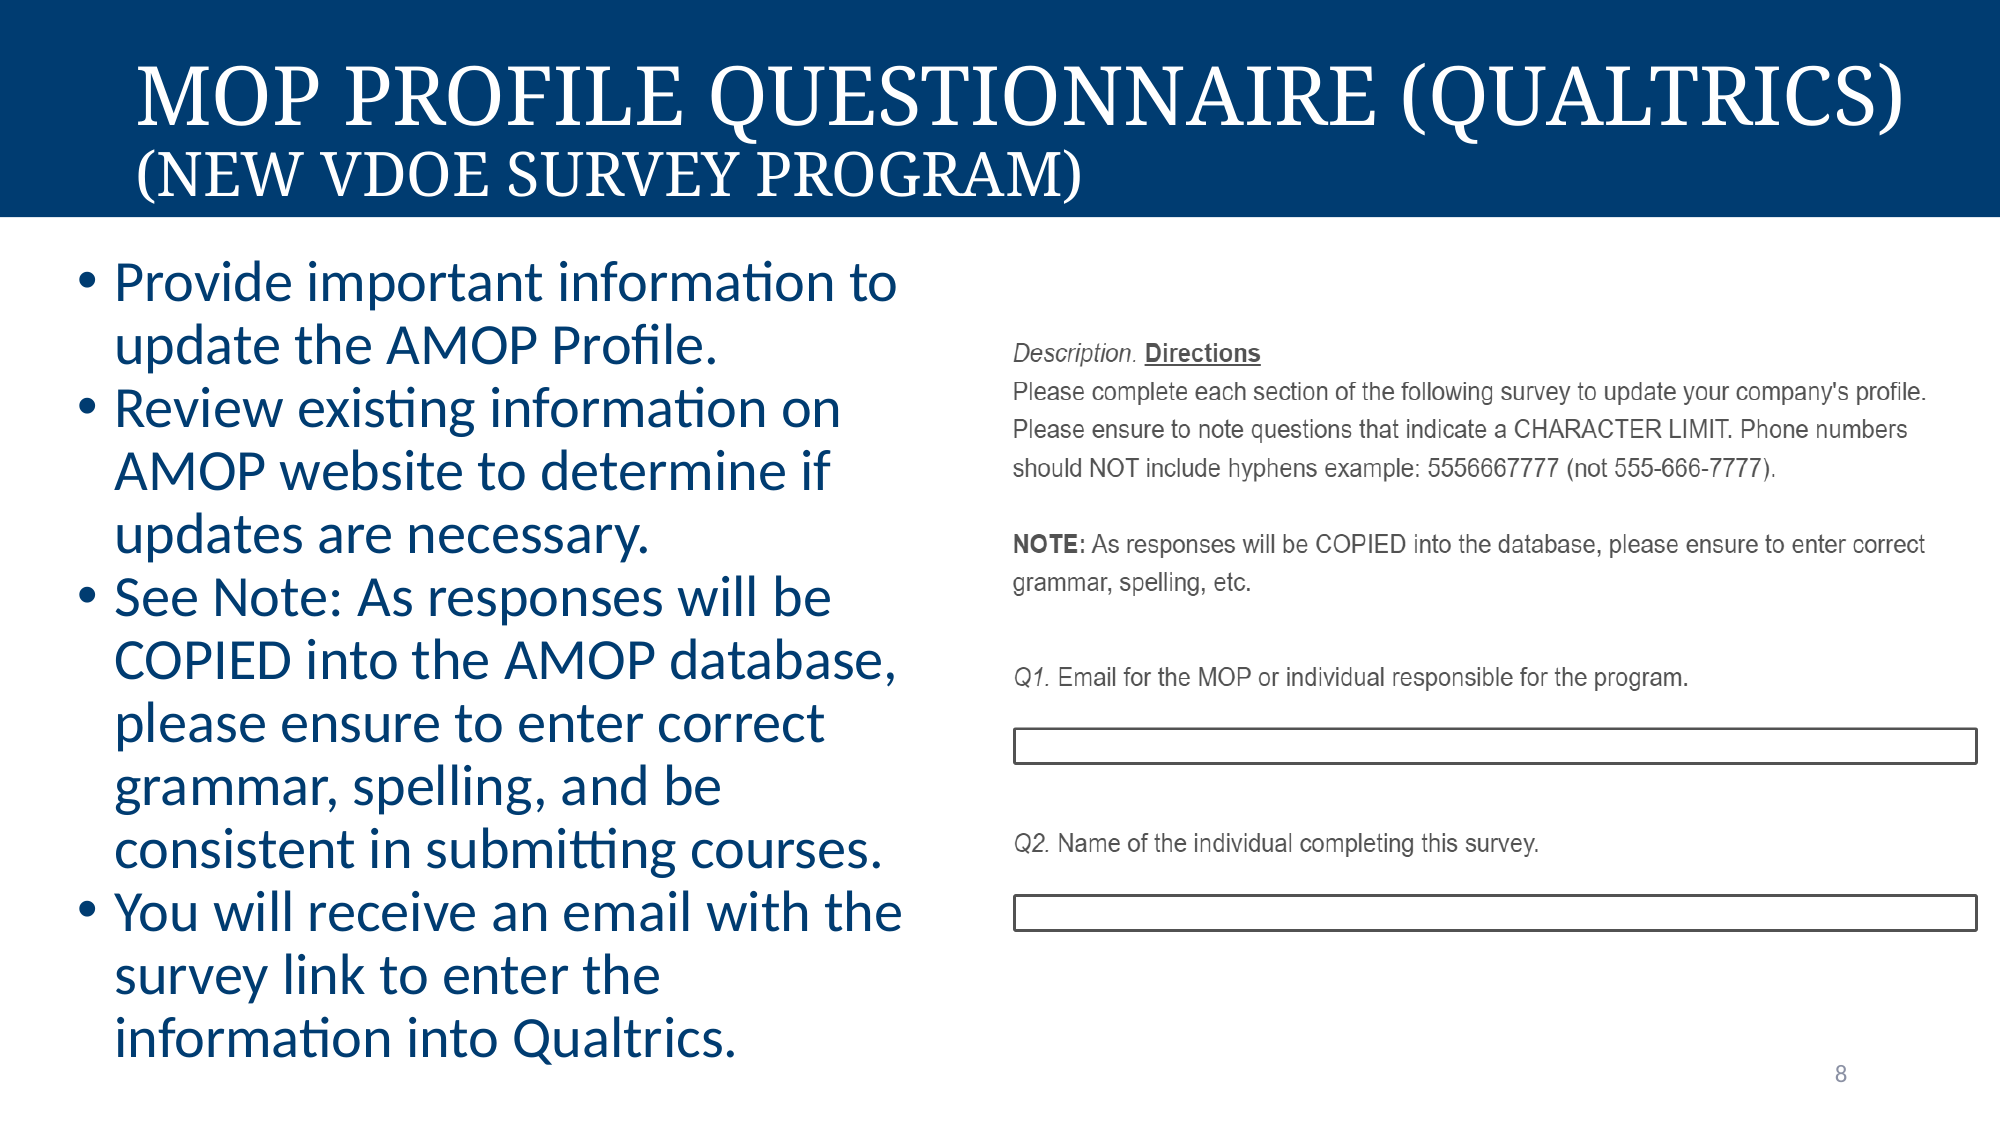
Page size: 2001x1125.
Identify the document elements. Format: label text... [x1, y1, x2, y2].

list Provide important information to update the AMOP Profile. Review existing information on AMOP website to determine if updates are necessary. See Note: As responses will be COPIED into the AMOP database, please ensure to enter correct grammar, spelling, and be consistent in submitting courses. You will receive an email with the survey link to enter the information into Qualtrics. [62, 243, 954, 1103]
title MOP Profile Questionnaire (Qualtrics) (new VDOE Survey Program) [0, 0, 2000, 218]
picture [999, 291, 1988, 969]
slide_number 8 [1412, 1042, 1863, 1103]
